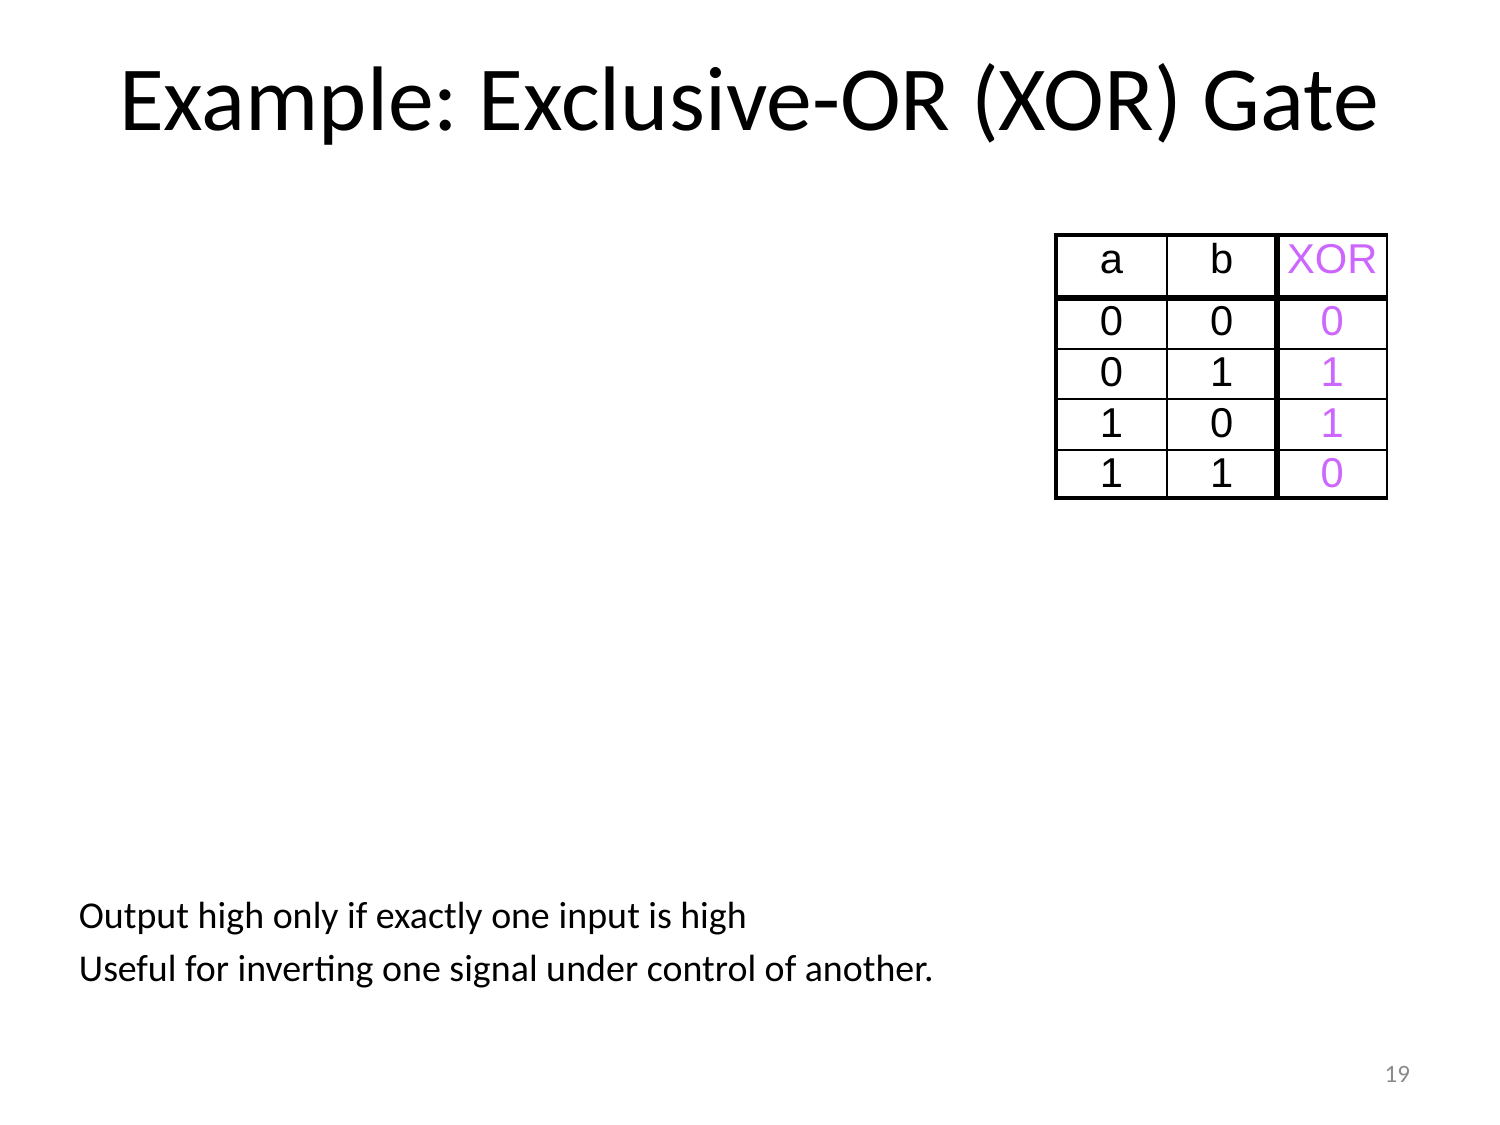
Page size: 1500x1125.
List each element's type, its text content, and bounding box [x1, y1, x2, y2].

table_cell 0 [1280, 301, 1386, 348]
list Output high only if exactly one input is high Useful for inverting one signal under control of another. [12, 882, 1488, 1050]
table_cell 0 [1168, 400, 1274, 449]
slide_number 19 [1074, 1042, 1425, 1103]
table_cell 0 [1280, 451, 1386, 496]
table_cell 0 [1058, 301, 1166, 348]
table_header b [1168, 237, 1274, 295]
table_header XOR [1280, 237, 1386, 295]
table_cell 1 [1280, 350, 1386, 398]
table_cell 1 [1058, 400, 1166, 449]
table_cell 0 [1168, 301, 1274, 348]
table_cell 0 [1058, 350, 1166, 398]
table_cell 1 [1280, 400, 1386, 449]
table_header a [1058, 237, 1166, 295]
title Example: Exclusive-OR (XOR) Gate [75, 0, 1425, 188]
table_cell 1 [1168, 350, 1274, 398]
table_cell 1 [1058, 451, 1166, 496]
table_cell 1 [1168, 451, 1274, 496]
